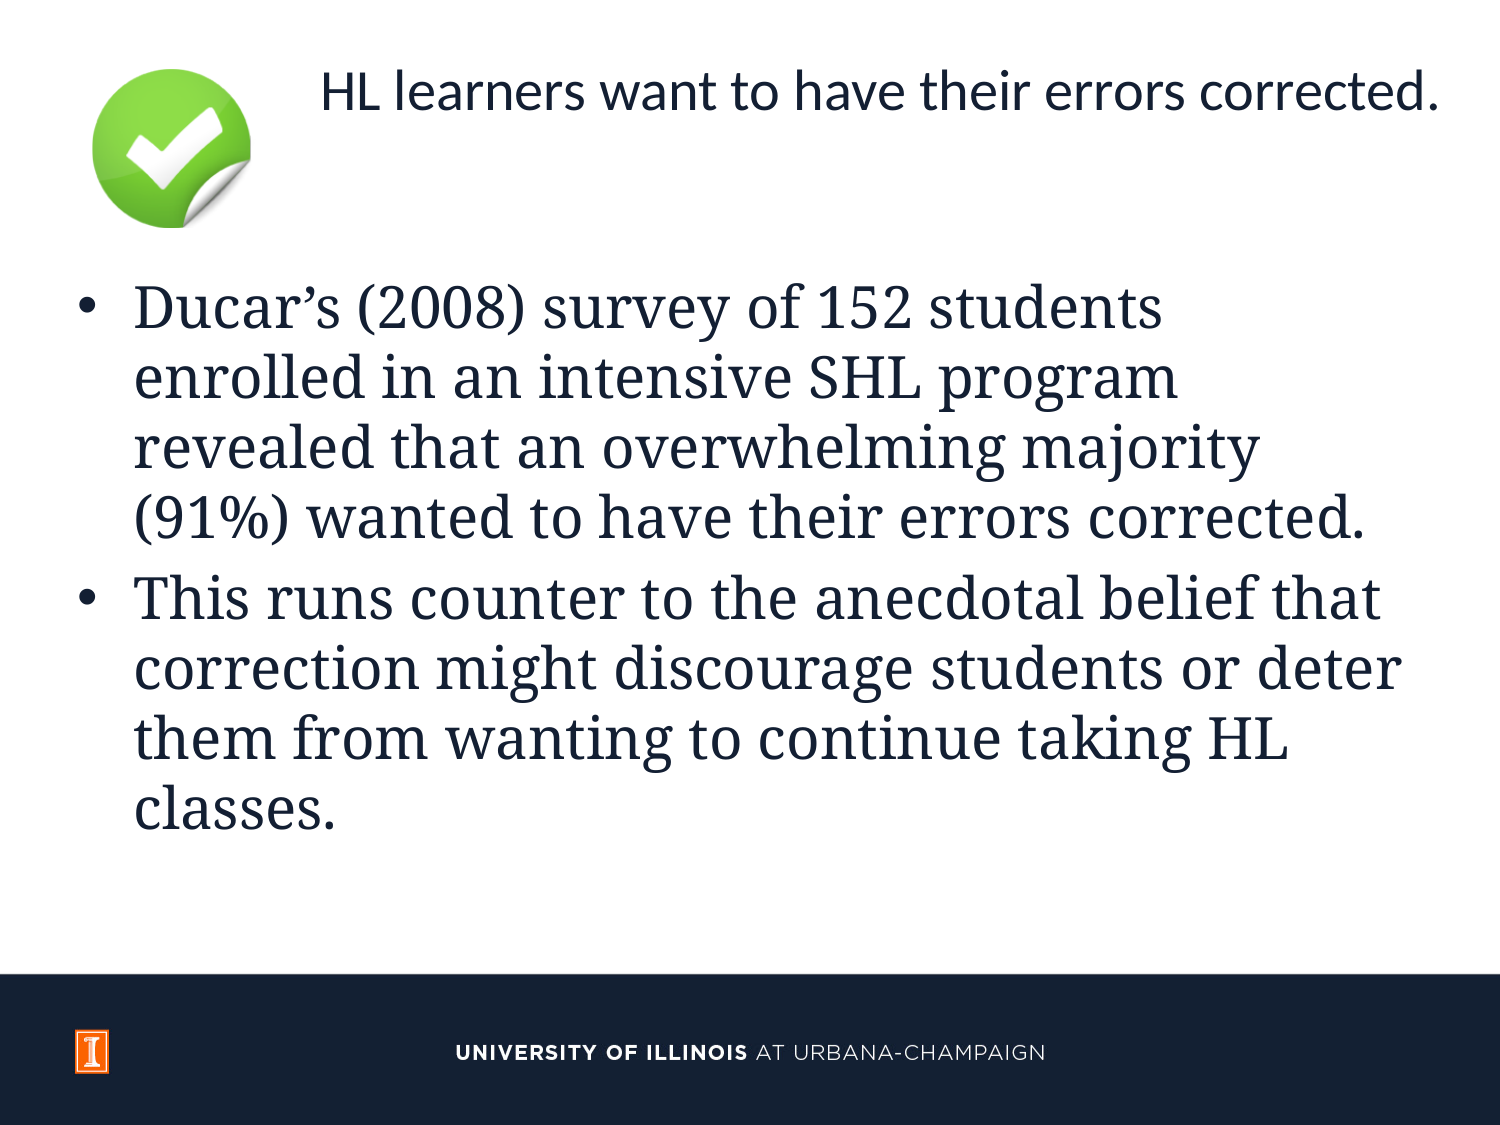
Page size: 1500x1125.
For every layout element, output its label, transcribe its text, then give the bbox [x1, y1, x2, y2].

picture [0, 3, 1500, 1125]
list Ducar’s (2008) survey of 152 students enrolled in an intensive SHL program revealed that an overwhelming majority (91%) wanted to have their errors corrected. This runs counter to the anecdotal belief that correction might discourage students or deter them from wanting to continue taking HL classes. [62, 262, 1425, 1005]
title HL learners want to have their errors corrected. [199, 45, 1500, 233]
